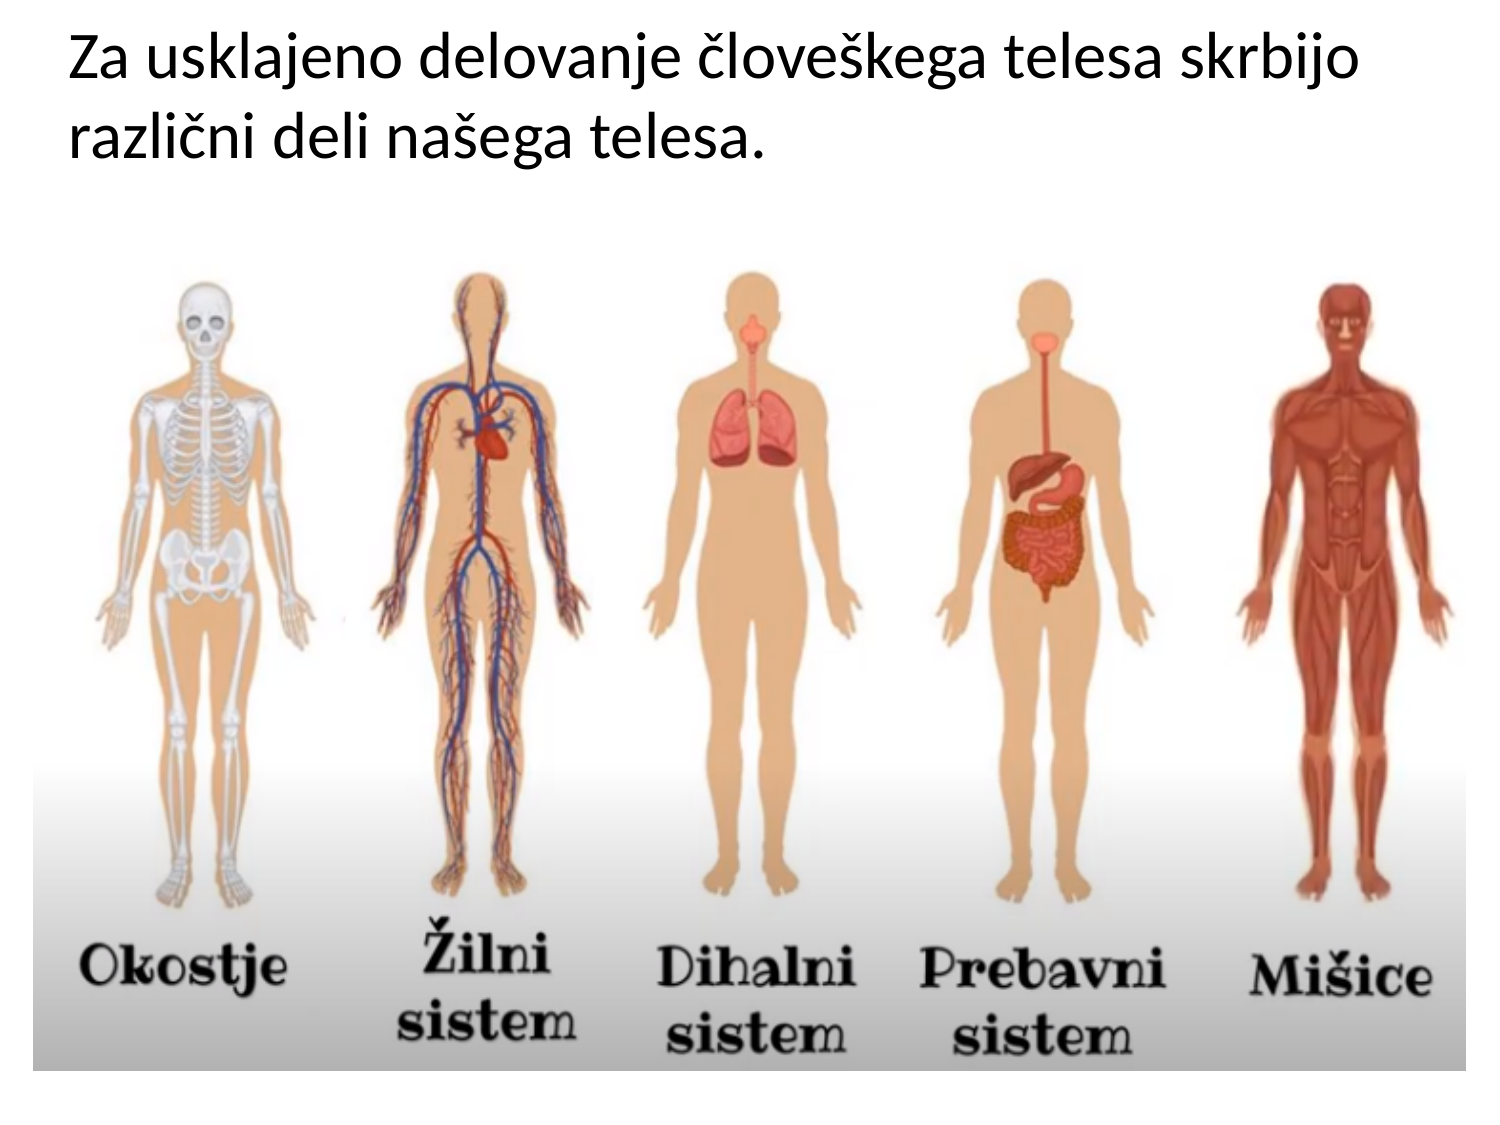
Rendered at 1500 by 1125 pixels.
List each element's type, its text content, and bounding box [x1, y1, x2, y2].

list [33, 243, 1466, 1071]
title Za usklajeno delovanje človeškega telesa skrbijo različni deli našega telesa. [53, 30, 1425, 233]
